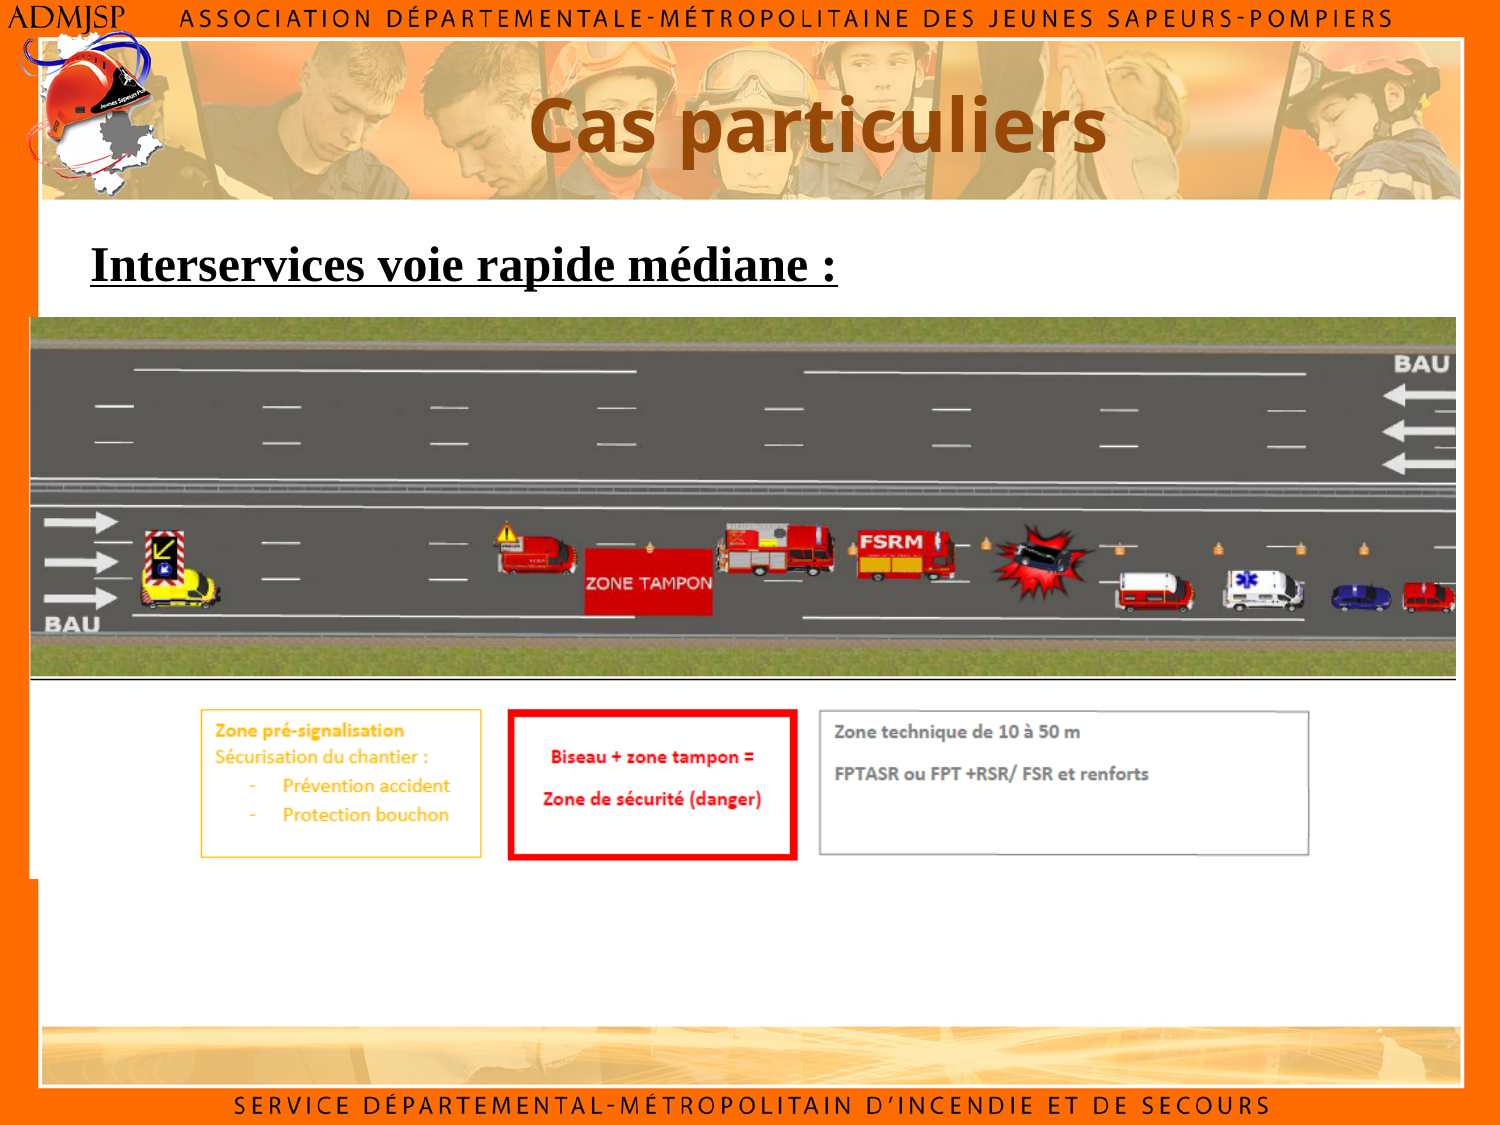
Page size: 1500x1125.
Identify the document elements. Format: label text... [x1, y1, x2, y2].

picture [0, 1, 1500, 1125]
title Interservices voie rapide médiane : [75, 220, 1447, 315]
text_box Cas particuliers [183, 45, 1453, 200]
